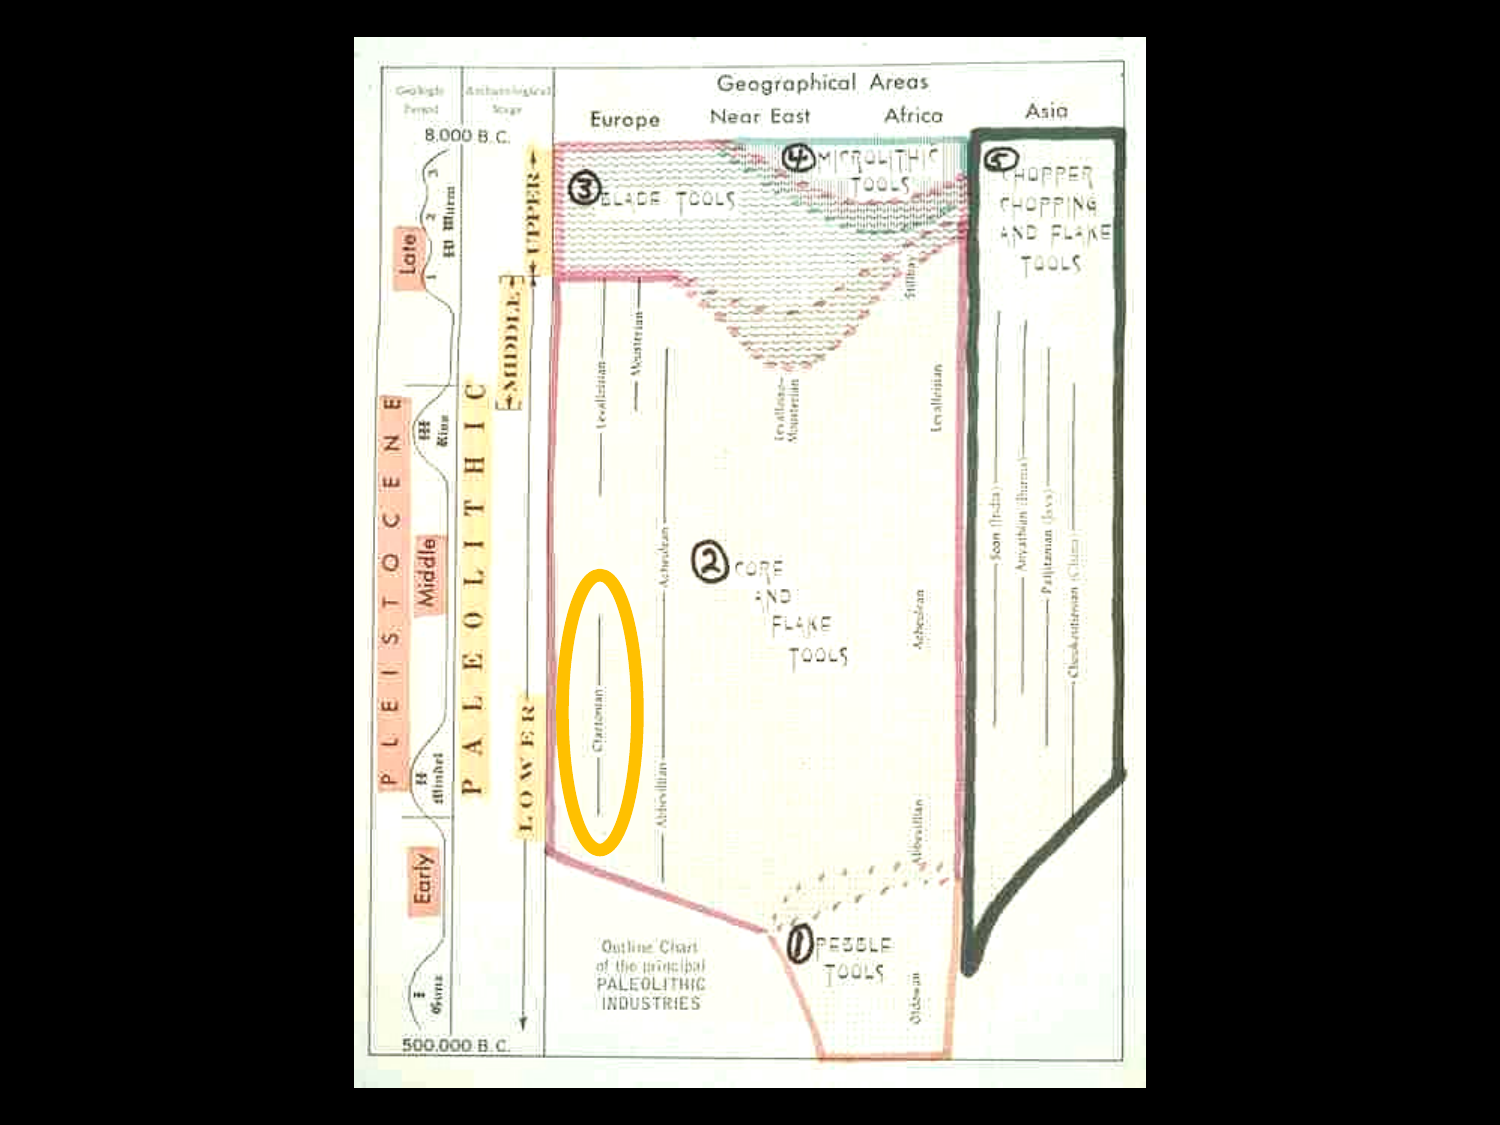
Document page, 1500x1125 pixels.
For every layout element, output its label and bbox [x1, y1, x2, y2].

picture [354, 37, 1146, 1088]
